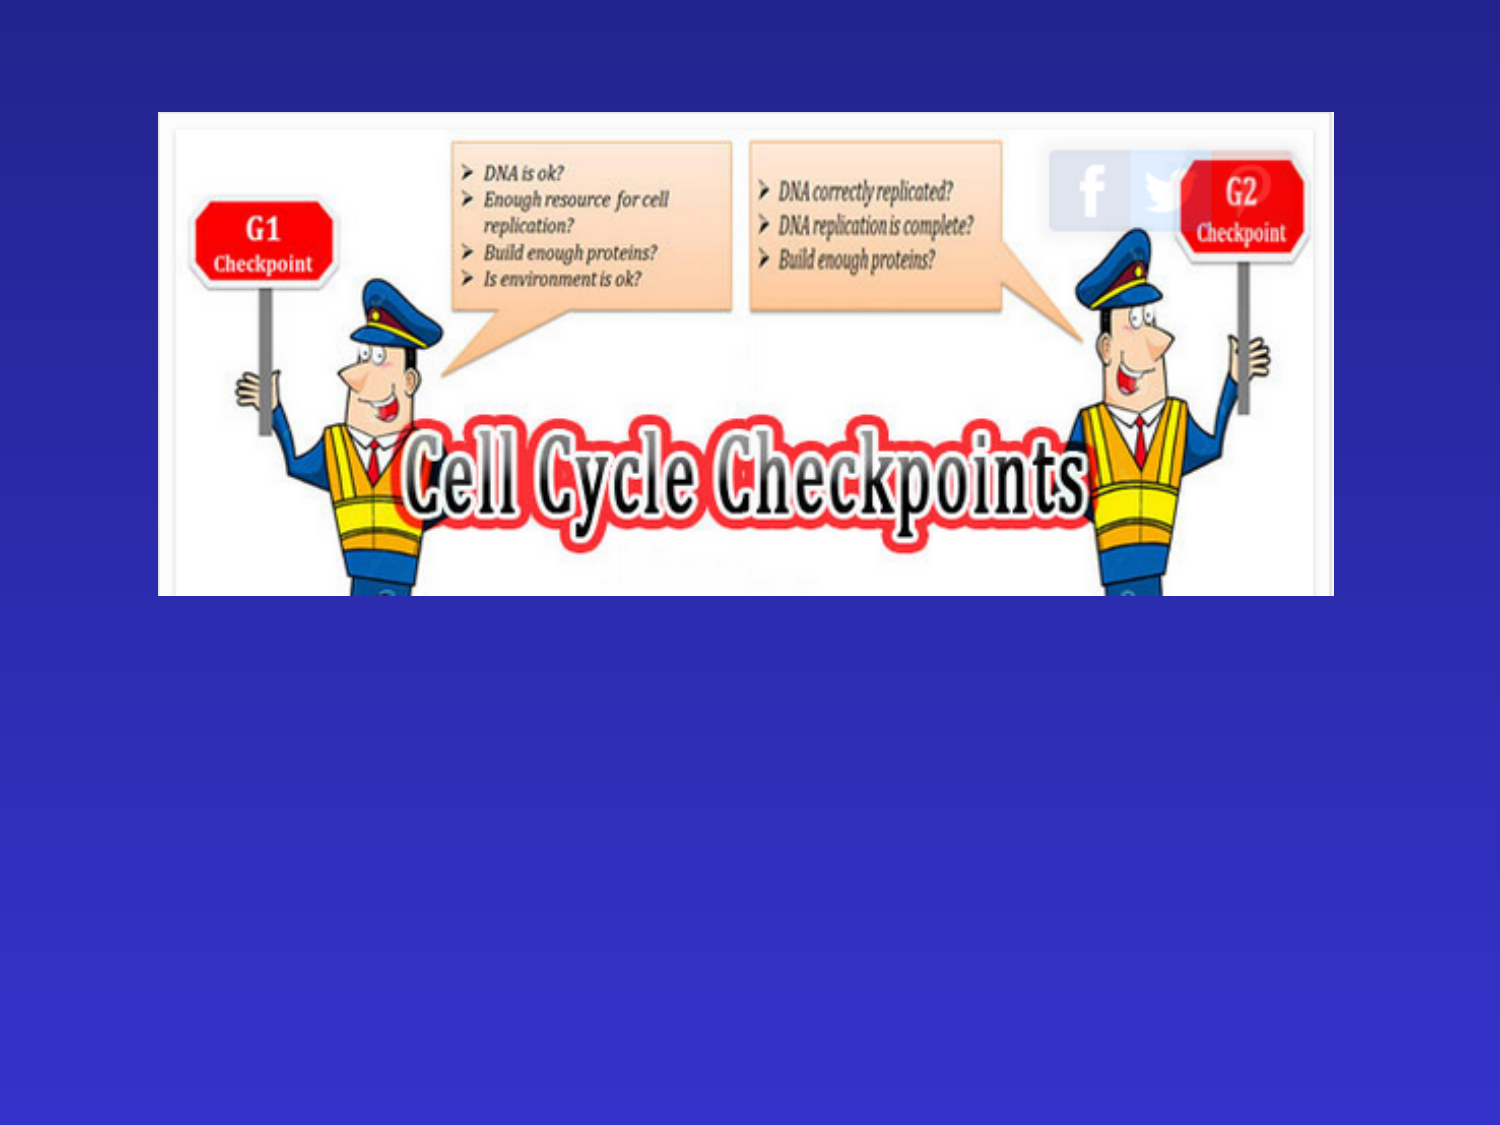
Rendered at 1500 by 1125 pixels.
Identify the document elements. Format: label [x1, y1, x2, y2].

picture [158, 111, 1334, 596]
